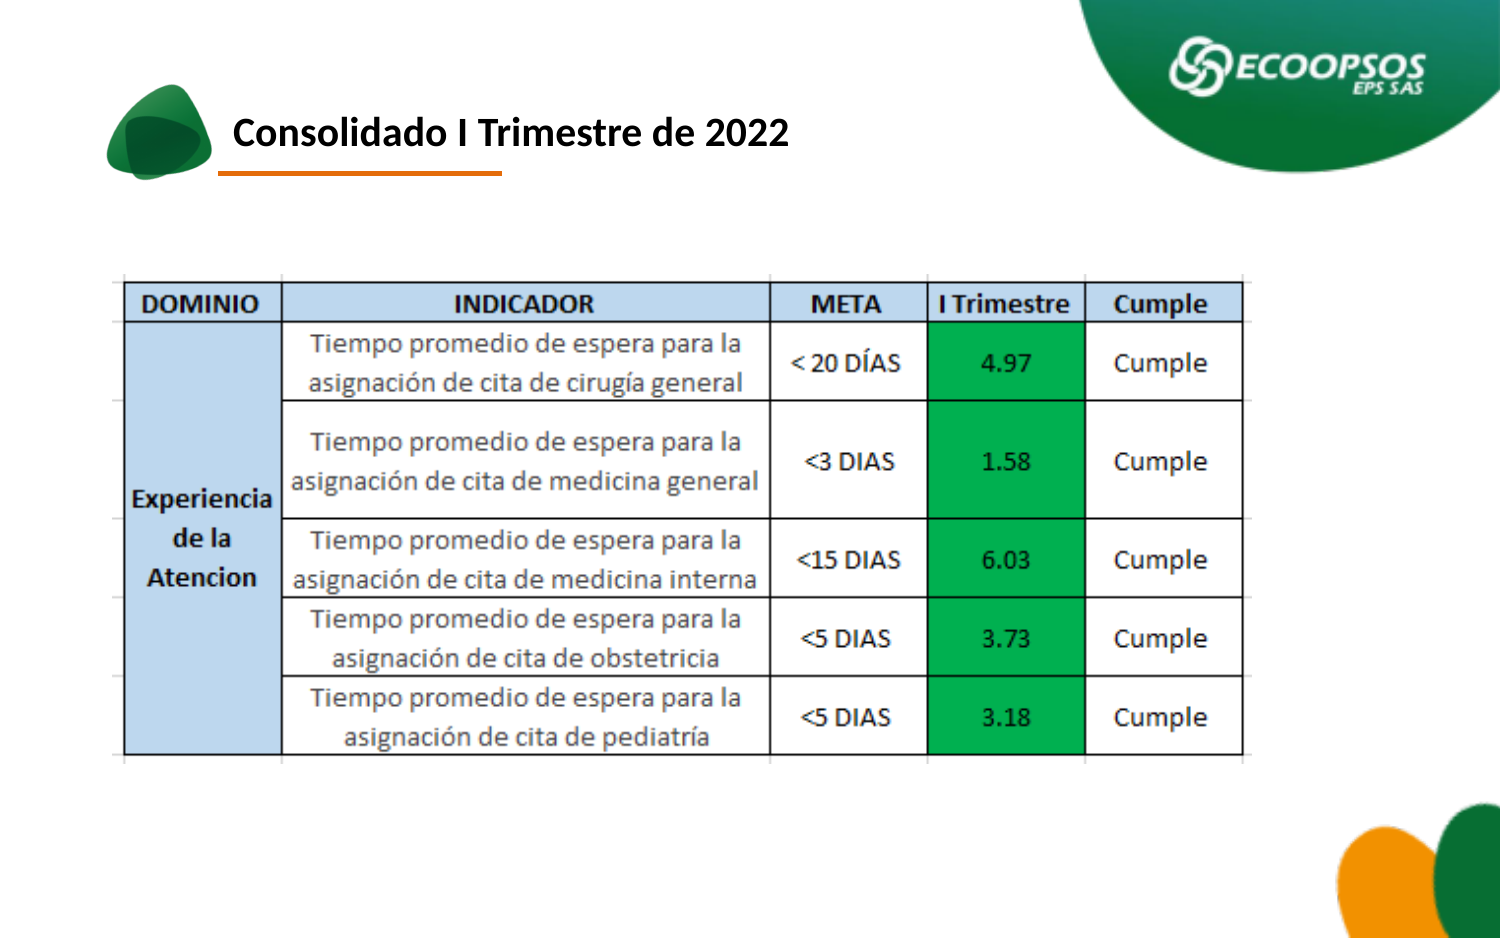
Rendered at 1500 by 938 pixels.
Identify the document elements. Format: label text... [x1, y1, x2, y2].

picture [0, 0, 1500, 938]
text_box Consolidado I Trimestre de 2022 [230, 97, 1105, 163]
